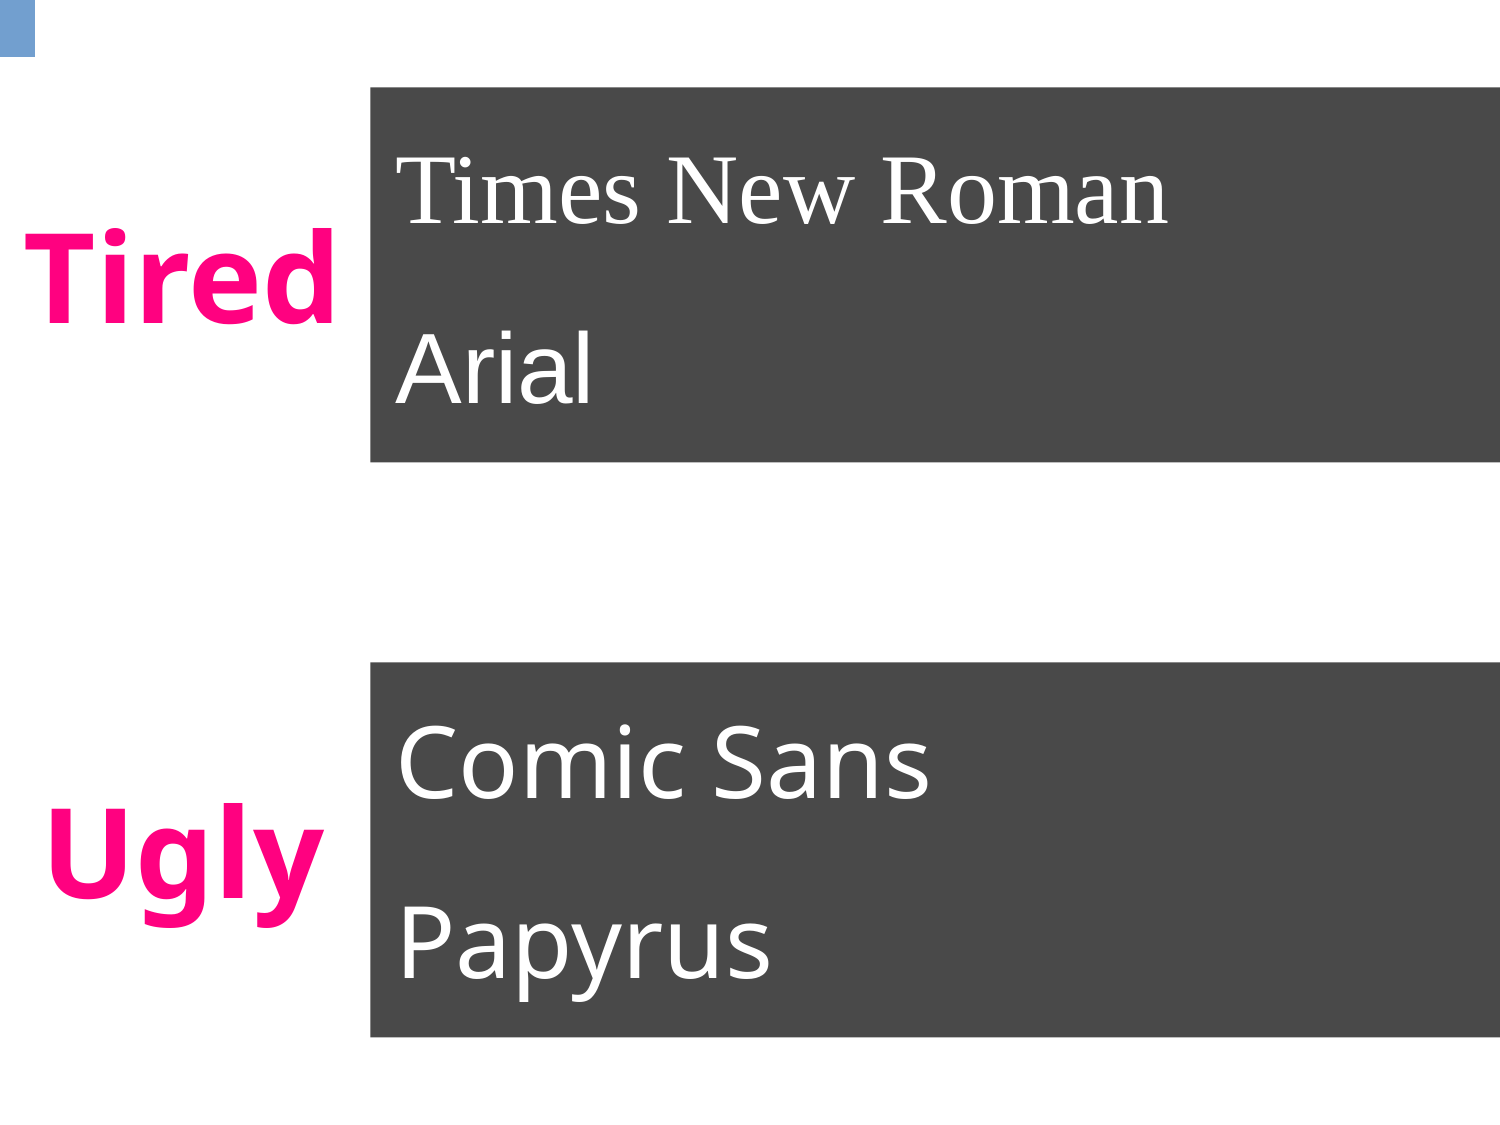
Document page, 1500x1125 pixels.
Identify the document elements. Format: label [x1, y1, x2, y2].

text_box [0, 87, 1500, 463]
text_box [0, 662, 1500, 1038]
